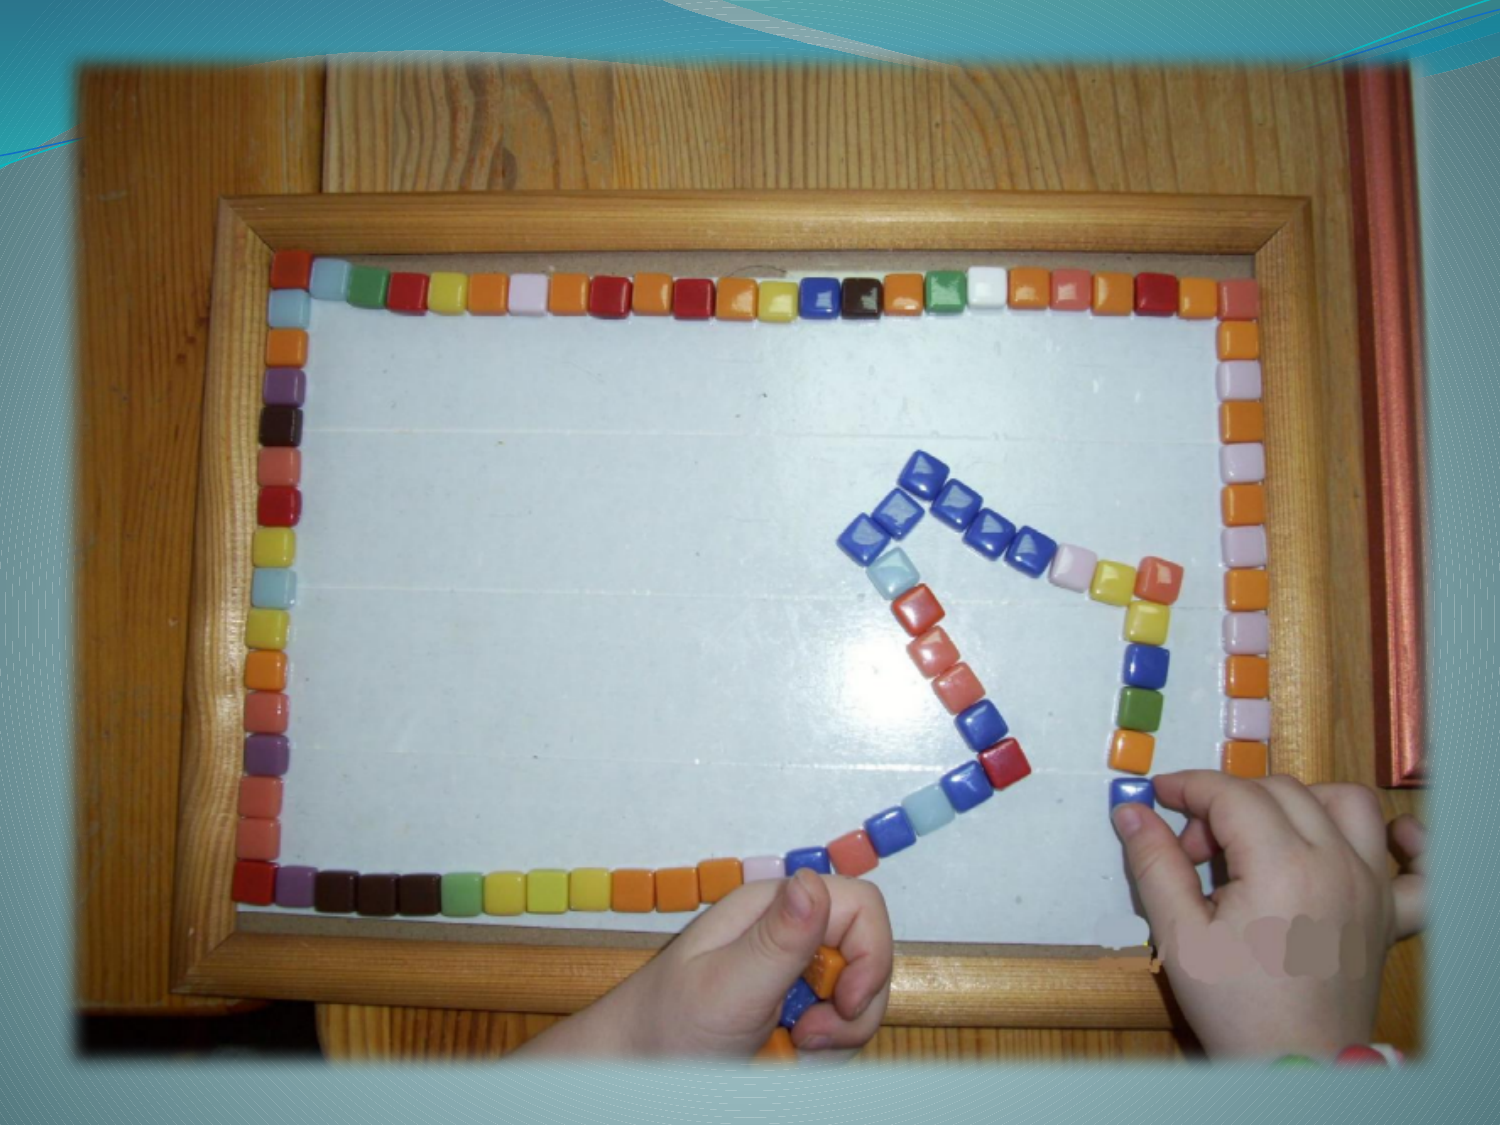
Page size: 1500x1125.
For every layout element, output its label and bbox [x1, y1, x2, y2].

list [58, 46, 1442, 1079]
